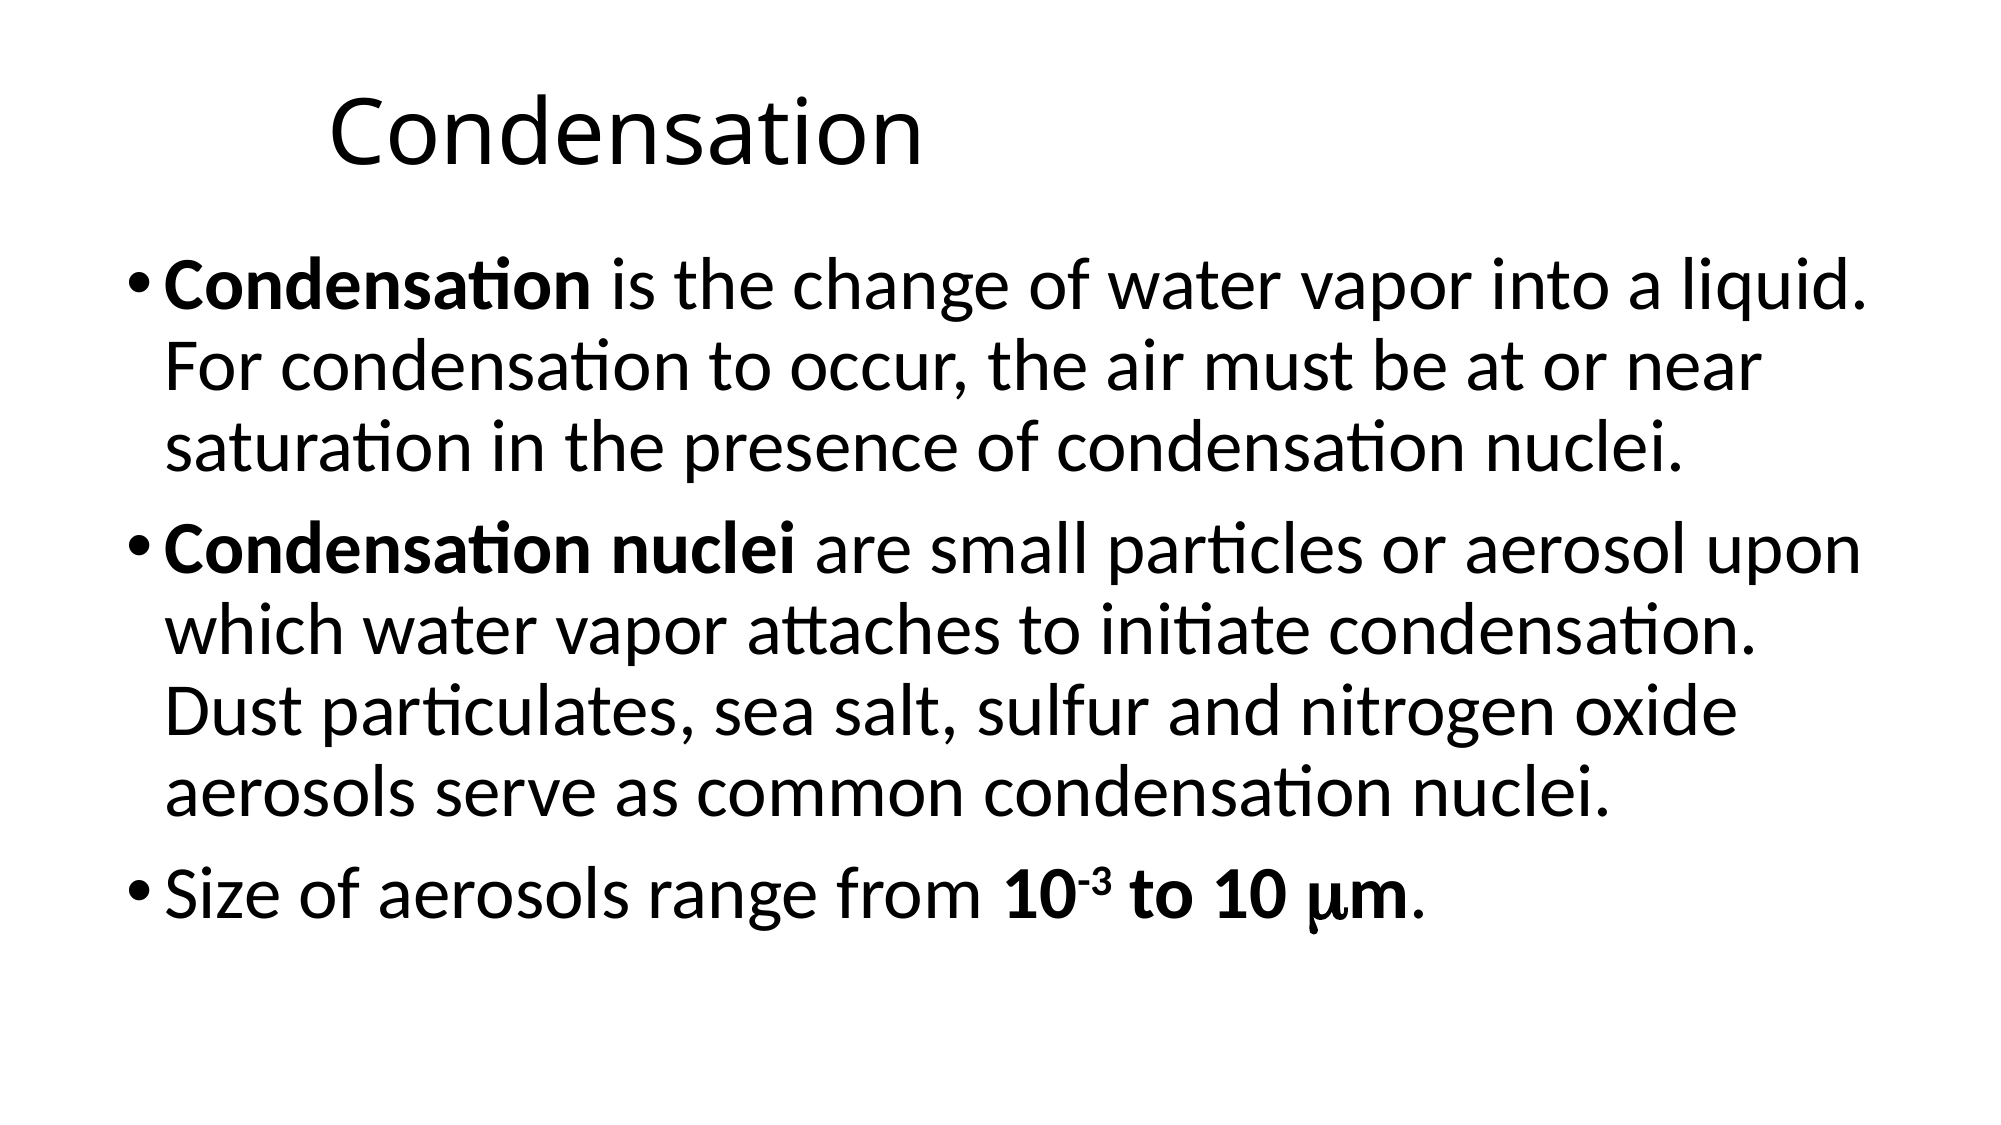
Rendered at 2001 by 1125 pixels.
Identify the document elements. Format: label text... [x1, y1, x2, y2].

list Condensation is the change of water vapor into a liquid. For condensation to occur, the air must be at or near saturation in the presence of condensation nuclei. Condensation nuclei are small particles or aerosol upon which water vapor attaches to initiate condensation. Dust particulates, sea salt, sulfur and nitrogen oxide aerosols serve as common condensation nuclei. Size of aerosols range from 10-3 to 10 mm. [111, 237, 1915, 1038]
title Condensation [312, 70, 1663, 200]
